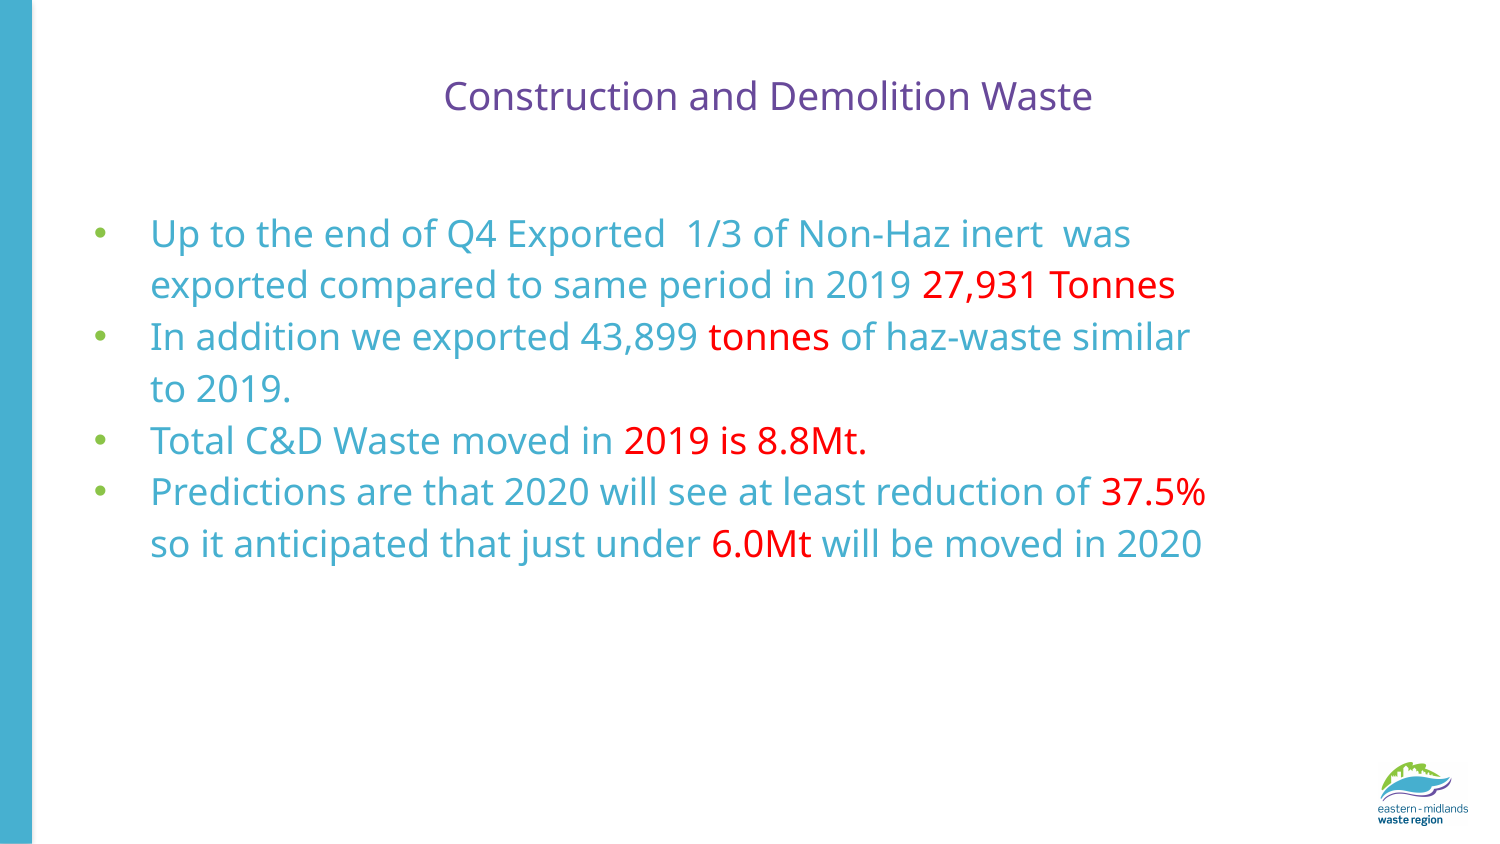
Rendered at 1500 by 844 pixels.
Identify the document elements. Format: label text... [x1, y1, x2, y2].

picture [1378, 762, 1468, 826]
text_box [0, 0, 33, 844]
text_box Construction and Demolition Waste [15, 56, 1500, 141]
list Up to the end of Q4 Exported 1/3 of Non-Haz inert was exported compared to same period in 2019 27,931 Tonnes In addition we exported 43,899 tonnes of haz-waste similar to 2019. Total C&D Waste moved in 2019 is 8.8Mt. Predictions are that 2020 will see at least reduction of 37.5% so it anticipated that just under 6.0Mt will be moved in 2020 [60, 187, 1240, 642]
